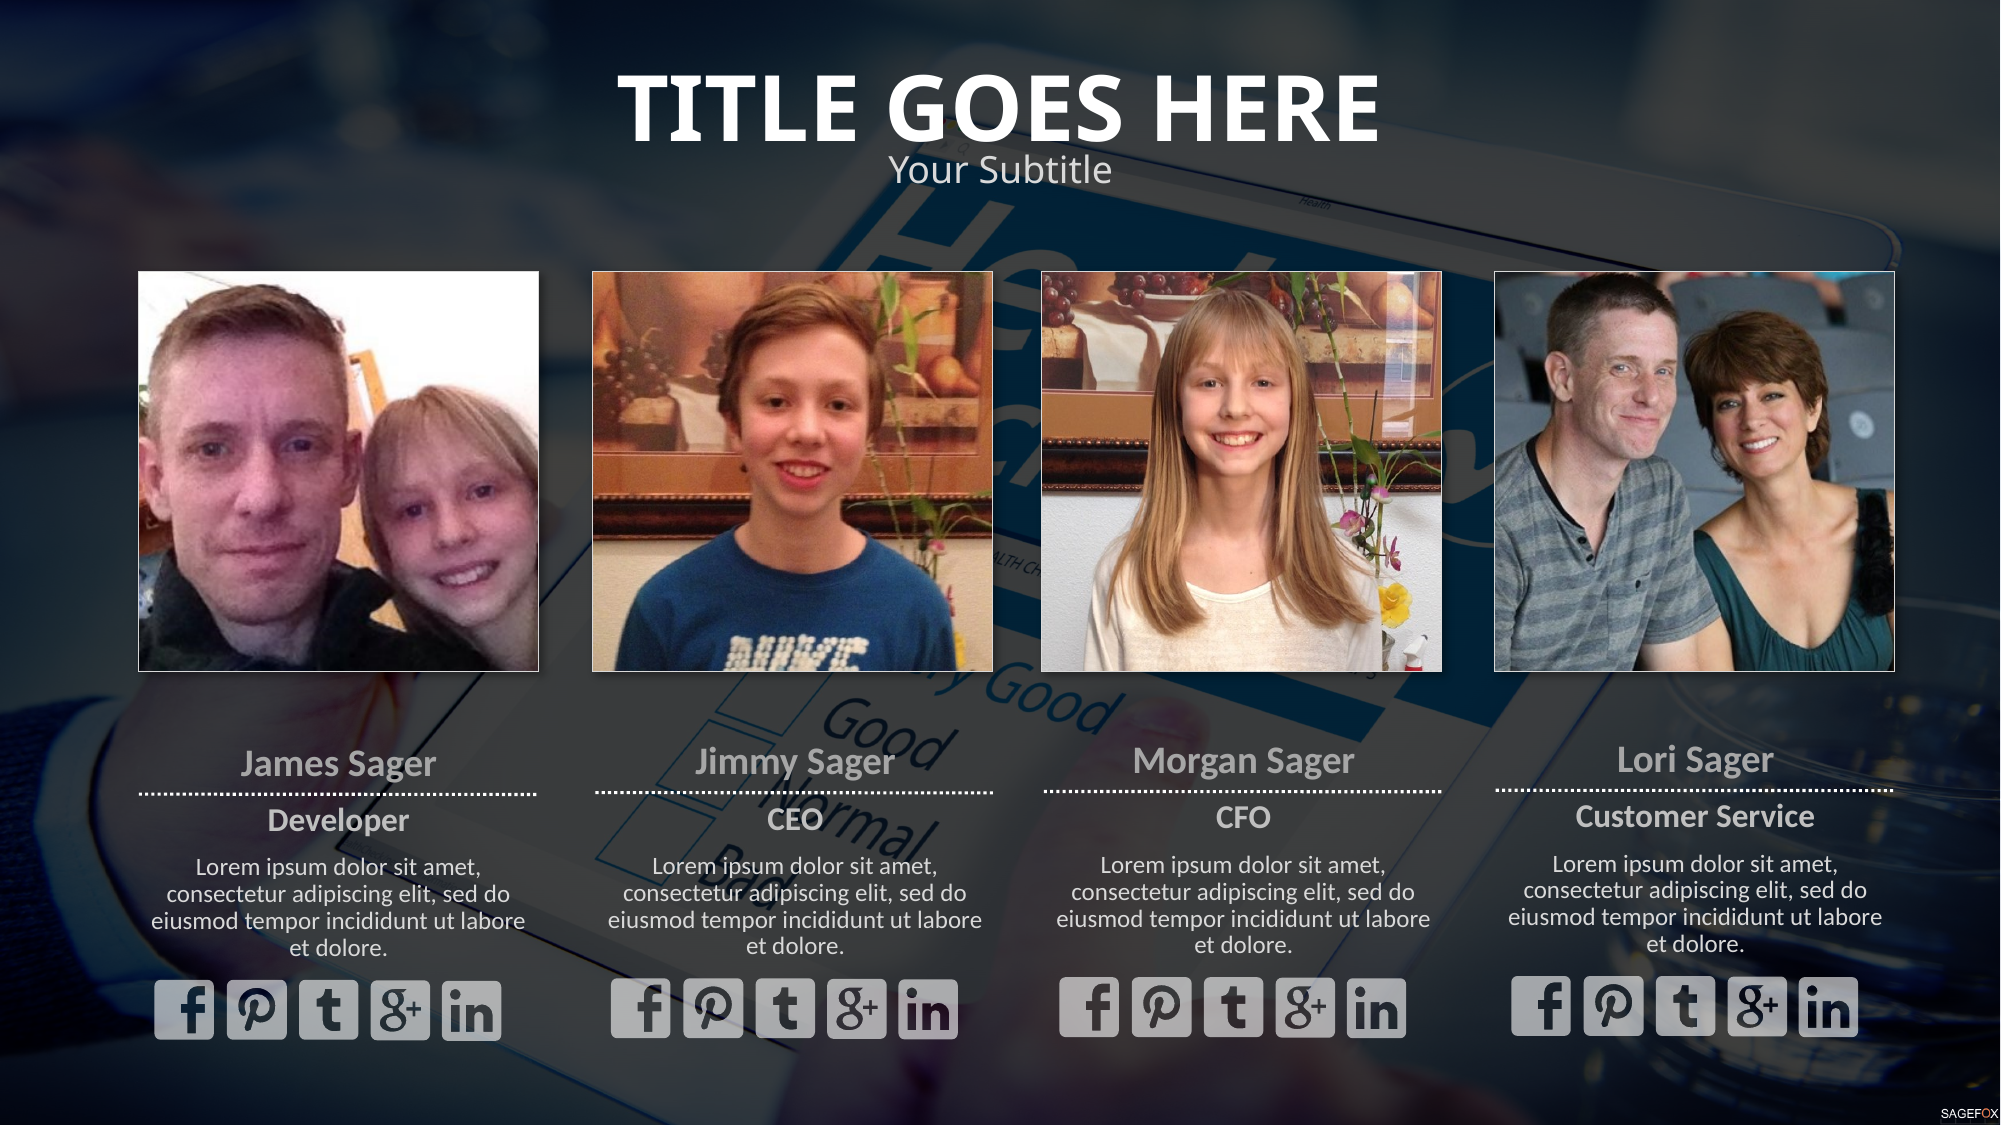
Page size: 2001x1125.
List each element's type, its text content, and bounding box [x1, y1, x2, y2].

text_box Lori Sager [1520, 738, 1871, 781]
text_box Developer [163, 799, 514, 842]
text_box Lorem ipsum dolor sit amet, consectetur adipiscing elit, sed do eiusmod tempor incididunt ut labore et dolore. [1043, 851, 1444, 965]
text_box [1059, 977, 1407, 1039]
text_box Customer Service [1520, 796, 1871, 839]
text_box [138, 270, 540, 672]
text_box James Sager [163, 742, 514, 785]
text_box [610, 978, 958, 1040]
text_box [1494, 271, 1896, 673]
text_box Lorem ipsum dolor sit amet, consectetur adipiscing elit, sed do eiusmod tempor incididunt ut labore et dolore. [595, 852, 996, 966]
text_box [591, 270, 993, 672]
text_box CFO [1068, 797, 1419, 840]
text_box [548, 42, 1452, 199]
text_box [154, 979, 502, 1041]
text_box Lorem ipsum dolor sit amet, consectetur adipiscing elit, sed do eiusmod tempor incididunt ut labore et dolore. [138, 854, 539, 968]
text_box [1040, 270, 1442, 672]
text_box CEO [620, 798, 971, 841]
text_box Jimmy Sager [620, 740, 971, 784]
text_box Lorem ipsum dolor sit amet, consectetur adipiscing elit, sed do eiusmod tempor incididunt ut labore et dolore. [1495, 850, 1896, 964]
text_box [1511, 976, 1859, 1038]
text_box Morgan Sager [1068, 739, 1419, 782]
picture [0, 0, 2001, 1125]
